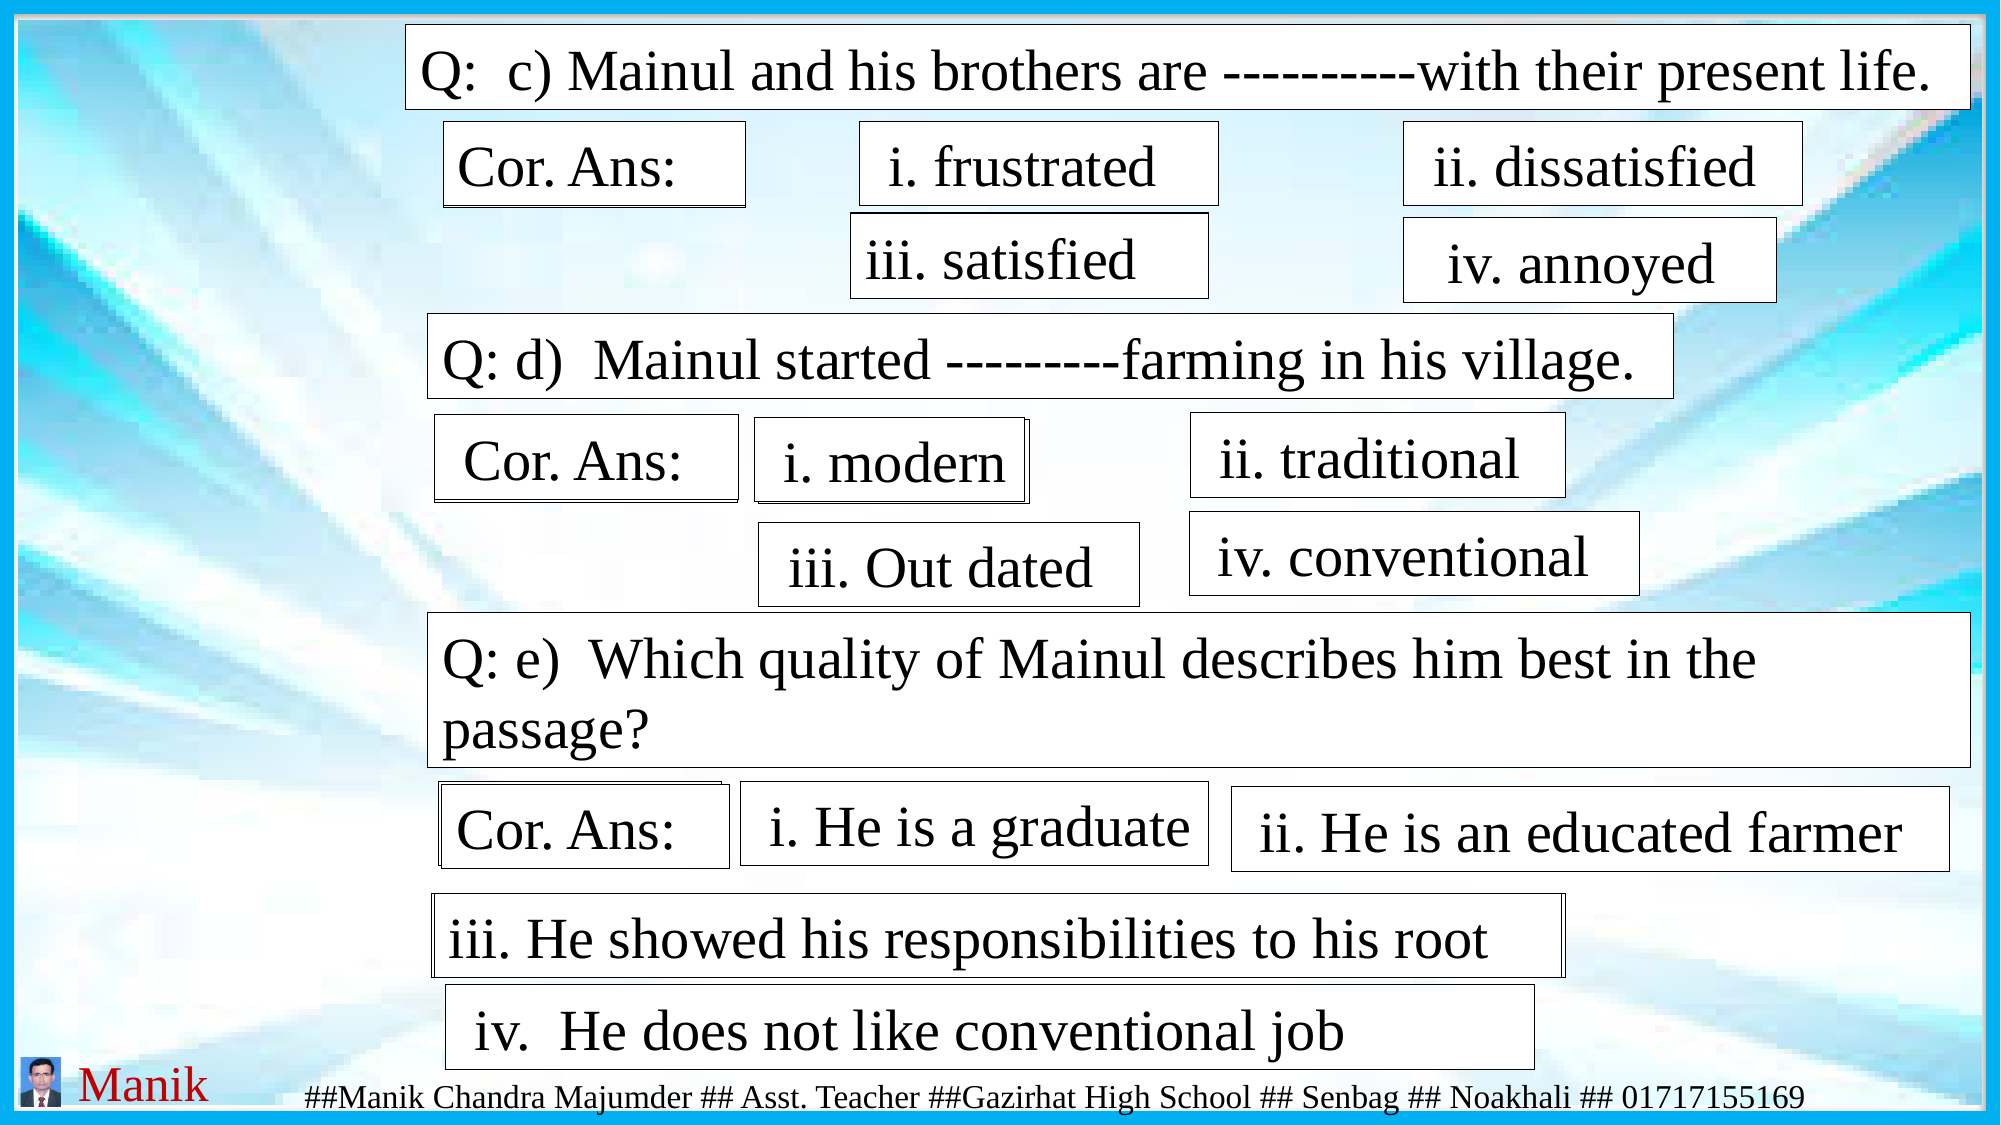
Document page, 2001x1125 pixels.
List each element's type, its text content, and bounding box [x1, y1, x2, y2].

picture [1625, 1087, 1633, 1105]
text_box Q: e) Which quality of Mainul describes him best in the passage? [427, 612, 1971, 768]
text_box i. modern [754, 417, 1025, 502]
text_box i. He is a graduate [740, 781, 1209, 866]
picture [1477, 1094, 1485, 1105]
picture [558, 1089, 565, 1105]
text_box Cor. Ans: [434, 414, 739, 500]
picture [1387, 1094, 1393, 1102]
text_box Cor. Ans: [443, 121, 746, 206]
picture [569, 1090, 576, 1105]
text_box iii. He showed his responsibilities to his root [434, 893, 1562, 978]
picture [18, 20, 1982, 1107]
picture [747, 1090, 755, 1099]
text_box iv. annoyed [1403, 217, 1777, 303]
picture [1122, 1094, 1128, 1102]
picture [1356, 1094, 1363, 1105]
text_box ii. dissatisfied [1403, 121, 1803, 206]
picture [342, 1089, 349, 1105]
picture [1454, 1088, 1465, 1105]
text_box iii. satisfied [850, 213, 1209, 299]
picture [1792, 1087, 1800, 1098]
text_box ii. traditional [1190, 412, 1566, 498]
picture [460, 1094, 467, 1105]
picture [491, 1094, 498, 1105]
text_box Q: c) Mainul and his brothers are ----------with their present life. [405, 24, 1971, 110]
picture [638, 1094, 645, 1105]
text_box iv. He does not like conventional job [445, 984, 1535, 1070]
picture [1776, 1097, 1785, 1105]
text_box i. modern [758, 419, 1030, 504]
picture [1091, 1098, 1101, 1105]
text_box Cor. Ans: [441, 784, 730, 869]
text_box iv. conventional [1189, 511, 1640, 596]
text_box ii. He is an educated farmer [1231, 786, 1950, 872]
text_box i. frustrated [859, 121, 1219, 206]
picture [507, 1094, 515, 1105]
picture [353, 1090, 360, 1105]
picture [1229, 1094, 1237, 1105]
picture [1040, 1094, 1047, 1105]
picture [1139, 1094, 1146, 1105]
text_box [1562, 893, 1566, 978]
picture [1526, 1094, 1533, 1105]
picture [653, 1094, 661, 1105]
text_box Cor. Ans: [438, 781, 722, 866]
picture [745, 1100, 757, 1105]
text_box iii. Out dated [758, 522, 1140, 607]
picture [386, 1094, 393, 1105]
picture [629, 1094, 636, 1105]
picture [1213, 1094, 1221, 1105]
picture [882, 1094, 889, 1105]
picture [1197, 1094, 1204, 1105]
picture [1339, 1094, 1346, 1105]
text_box Q: d) Mainul started ---------farming in his village. [427, 313, 1674, 399]
